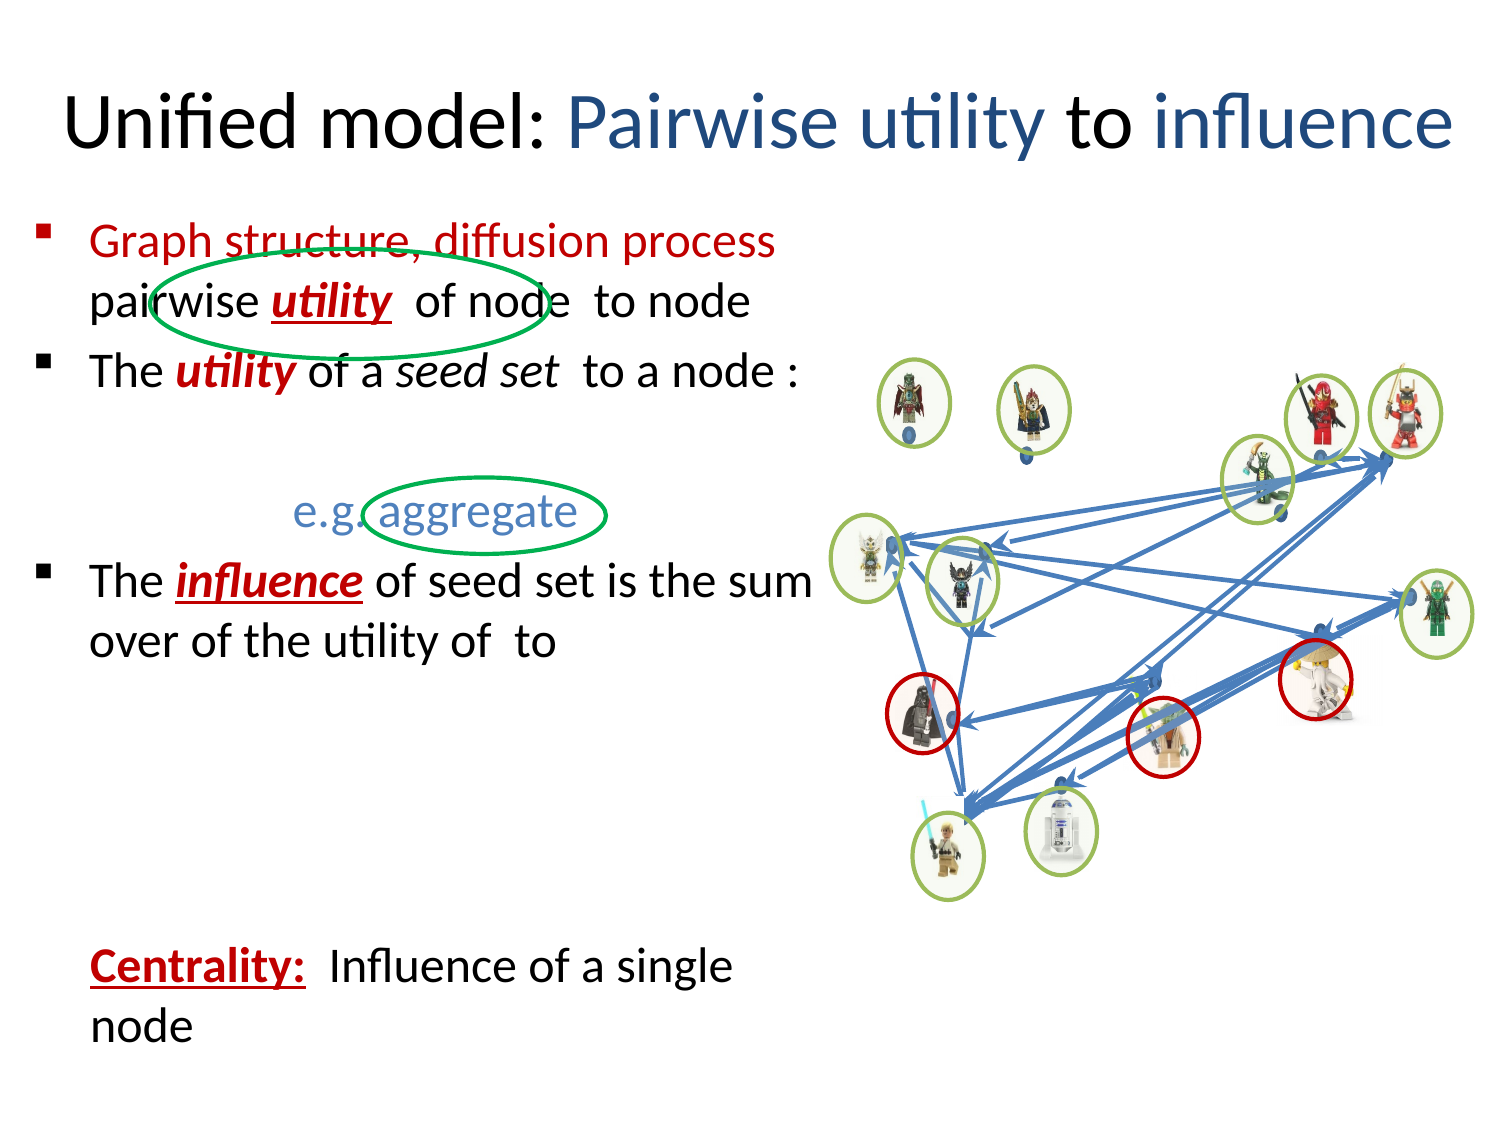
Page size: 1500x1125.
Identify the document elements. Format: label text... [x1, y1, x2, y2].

text_box [360, 475, 609, 557]
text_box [1446, 570, 1473, 754]
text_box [830, 359, 1442, 901]
title Unified model: Pairwise utility to influence [17, 22, 1500, 210]
text_box [147, 246, 553, 362]
